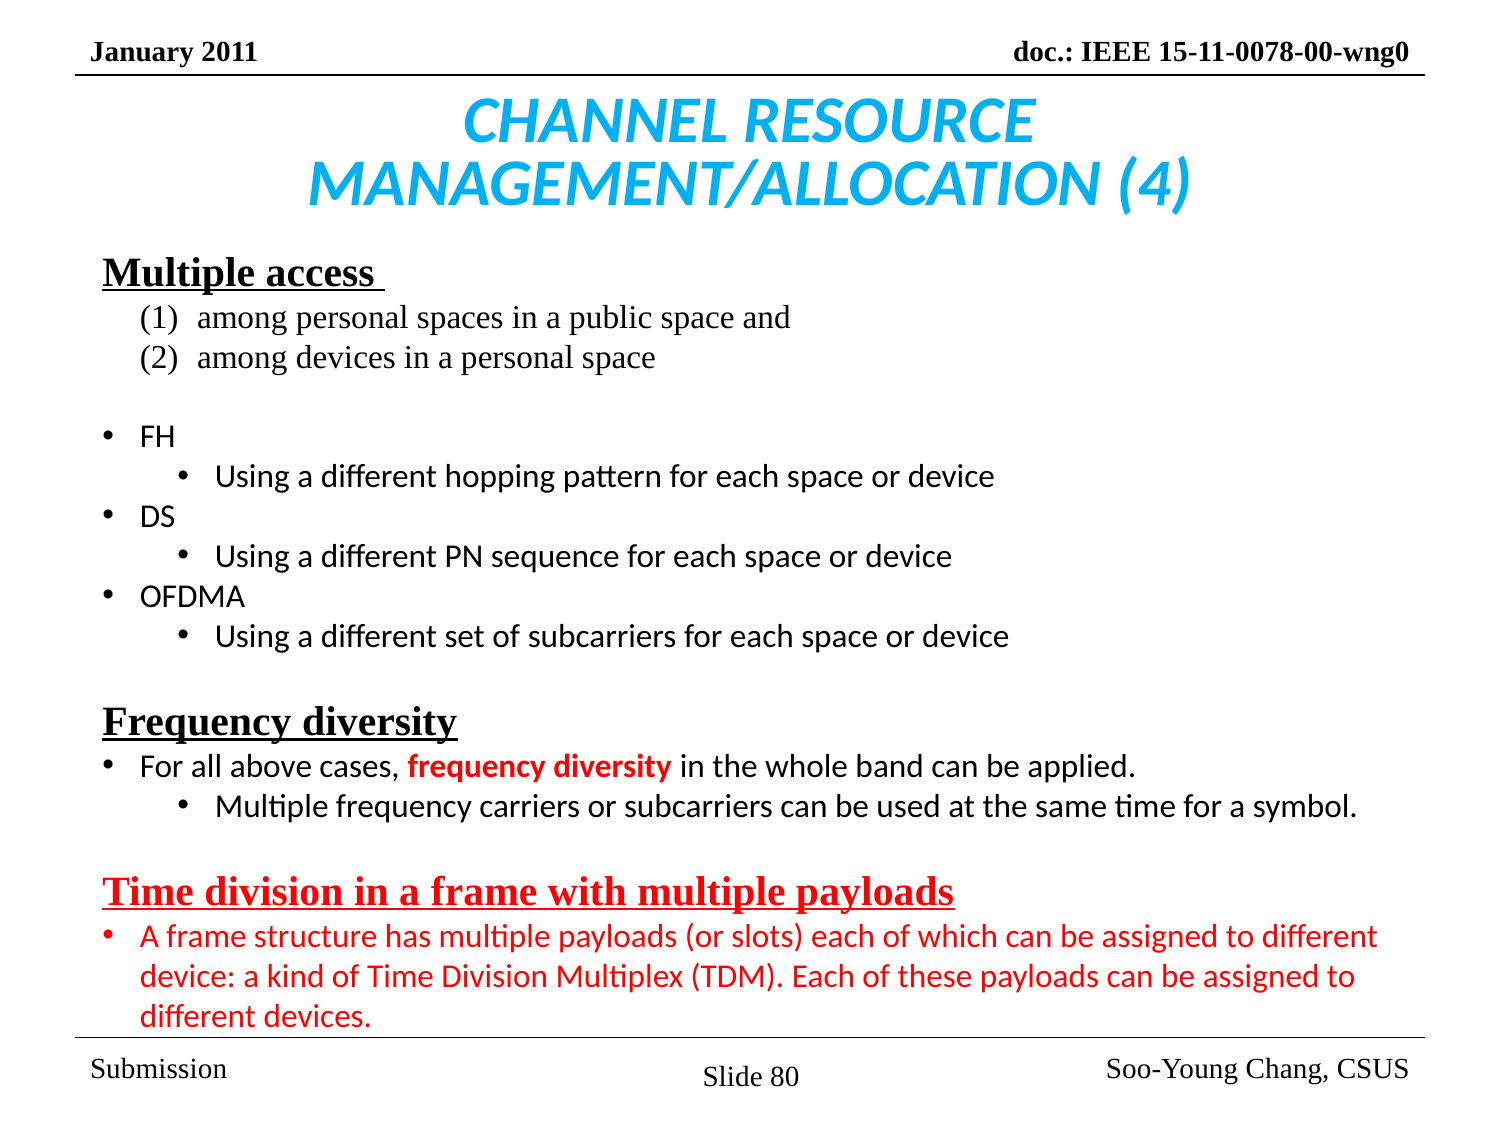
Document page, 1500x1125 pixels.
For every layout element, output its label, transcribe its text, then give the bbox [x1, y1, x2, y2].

text_box Multiple access among personal spaces in a public space and among devices in a personal space FH Using a different hopping pattern for each space or device DS Using a different PN sequence for each space or device OFDMA Using a different set of subcarriers for each space or device Frequency diversity For all above cases, frequency diversity in the whole band can be applied. Multiple frequency carriers or subcarriers can be used at the same time for a symbol. Time division in a frame with multiple payloads A frame structure has multiple payloads (or slots) each of which can be assigned to different device: a kind of Time Division Multiplex (TDM). Each of these payloads can be assigned to different devices. [87, 237, 1413, 1042]
text_box Slide 80 [687, 1049, 815, 1100]
title CHANNEL RESOURCE MANAGEMENT/ALLOCATION (4) [75, 75, 1425, 238]
